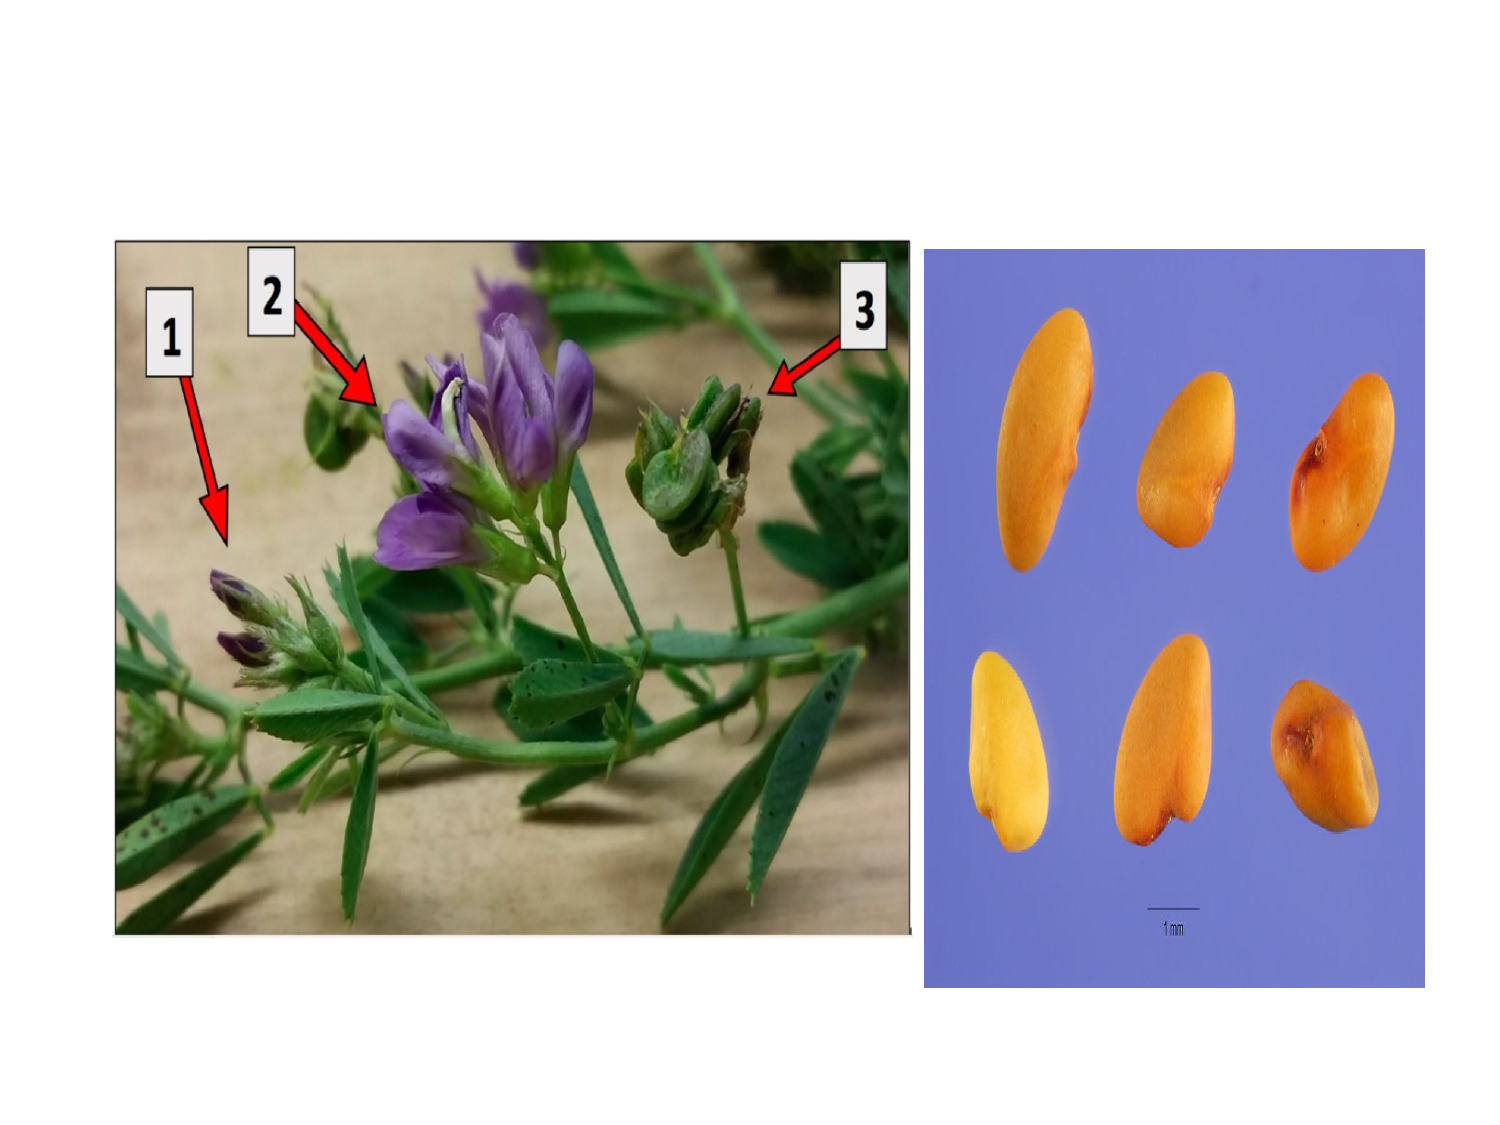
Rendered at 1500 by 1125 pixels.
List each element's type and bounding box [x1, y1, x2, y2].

list [112, 237, 913, 938]
picture [924, 249, 1426, 988]
